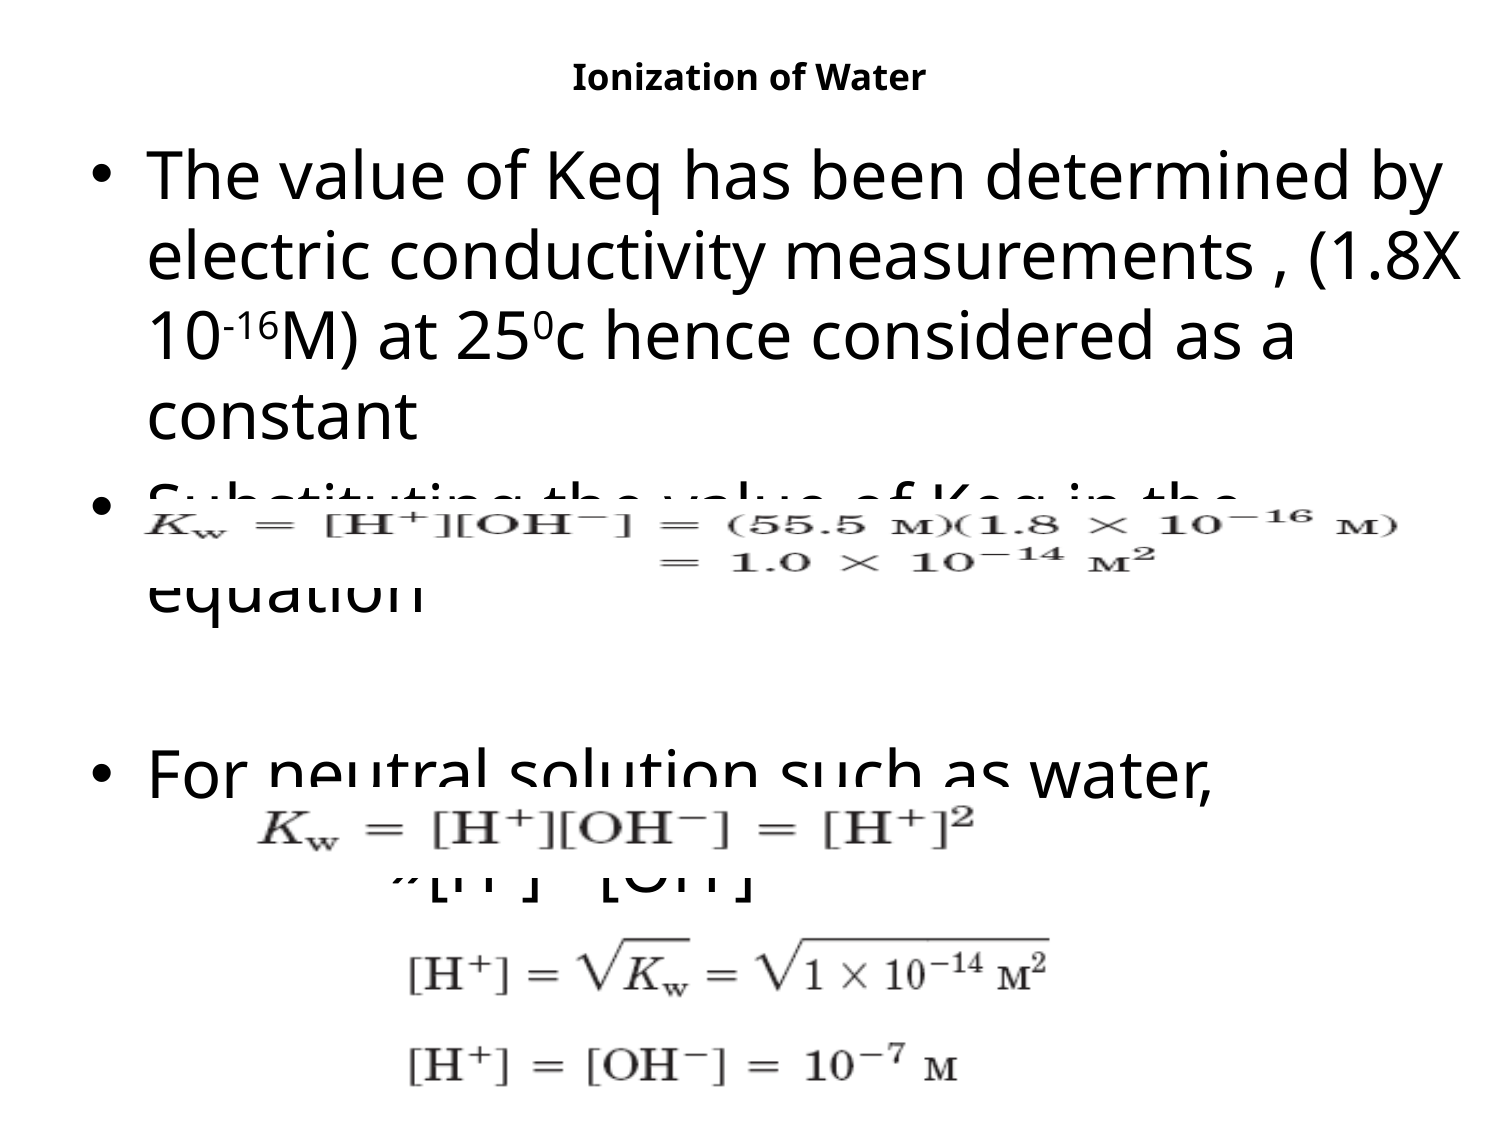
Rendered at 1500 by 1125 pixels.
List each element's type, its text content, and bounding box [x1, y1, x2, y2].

picture [137, 499, 1426, 588]
picture [387, 914, 1076, 1113]
list The value of Keq has been determined by electric conductivity measurements , (1.8X 10-16M) at 250c hence considered as a constant Substituting the value of Keq in the equation For neutral solution such as water, [H+] =[OH-] [75, 125, 1500, 1125]
title Ionization of Water [75, 45, 1425, 125]
picture [237, 787, 1013, 879]
